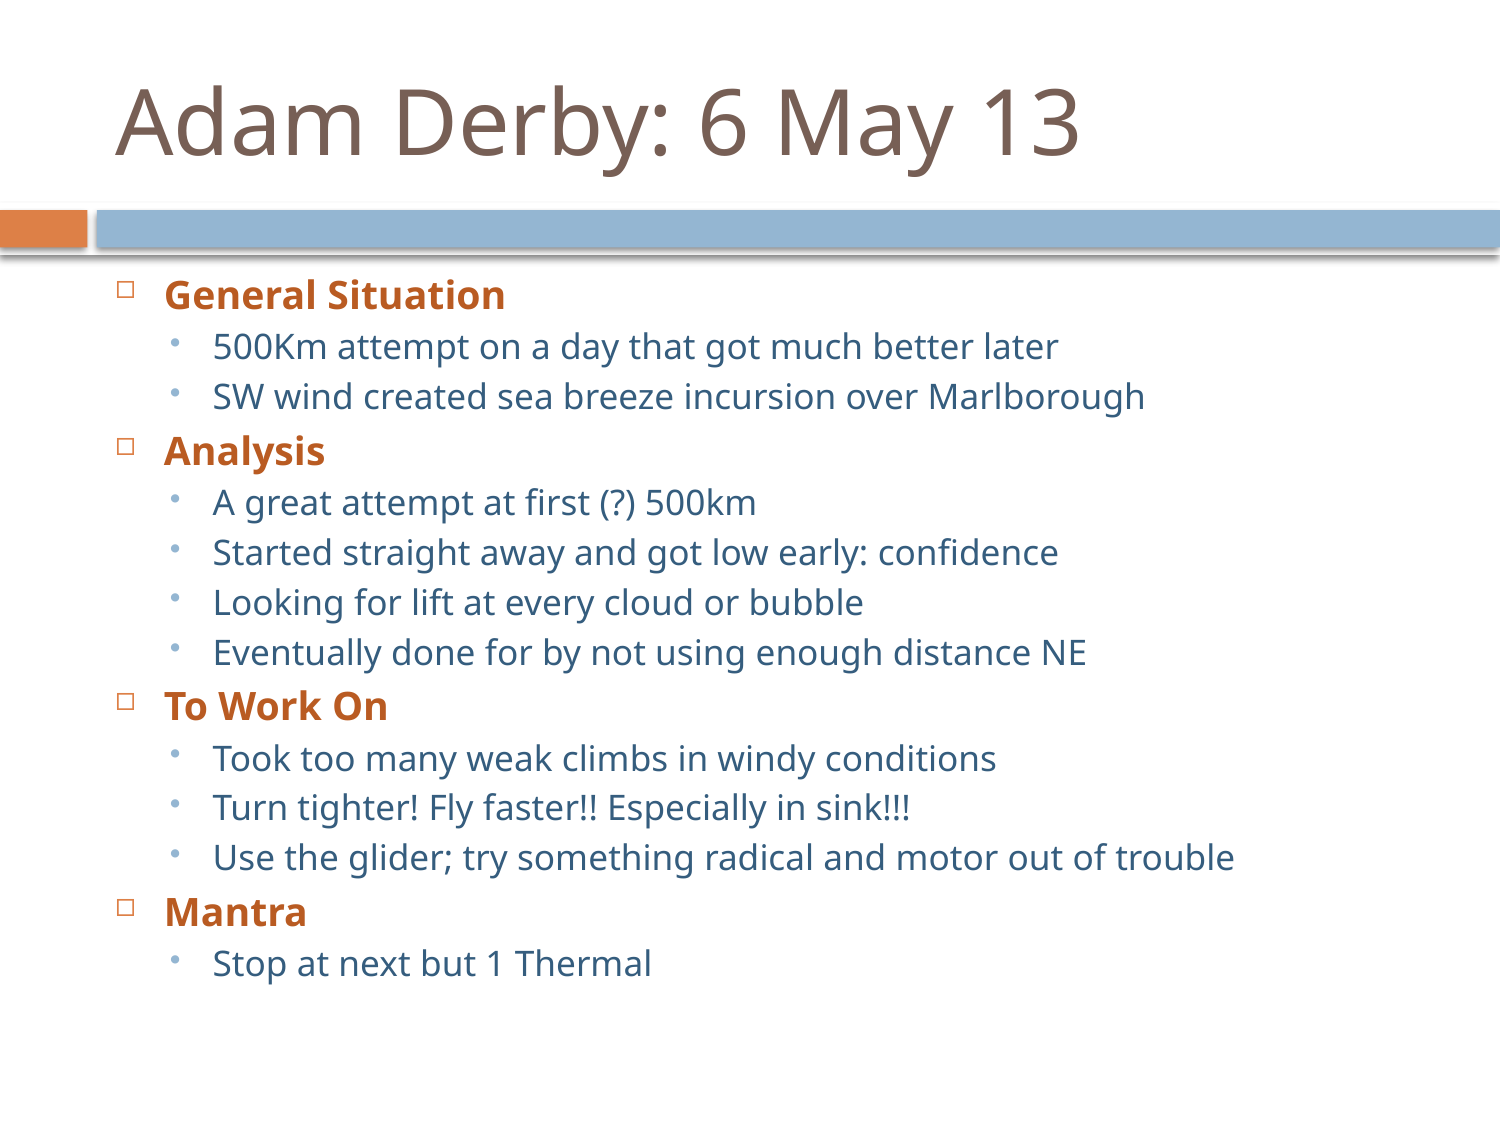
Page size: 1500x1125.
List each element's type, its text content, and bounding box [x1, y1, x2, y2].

list General Situation 500Km attempt on a day that got much better later SW wind created sea breeze incursion over Marlborough Analysis A great attempt at first (?) 500km Started straight away and got low early: confidence Looking for lift at every cloud or bubble Eventually done for by not using enough distance NE To Work On Took too many weak climbs in windy conditions Turn tighter! Fly faster!! Especially in sink!!! Use the glider; try something radical and motor out of trouble Mantra Stop at next but 1 Thermal [100, 262, 1438, 1000]
title Adam Derby: 6 May 13 [100, 37, 1438, 200]
